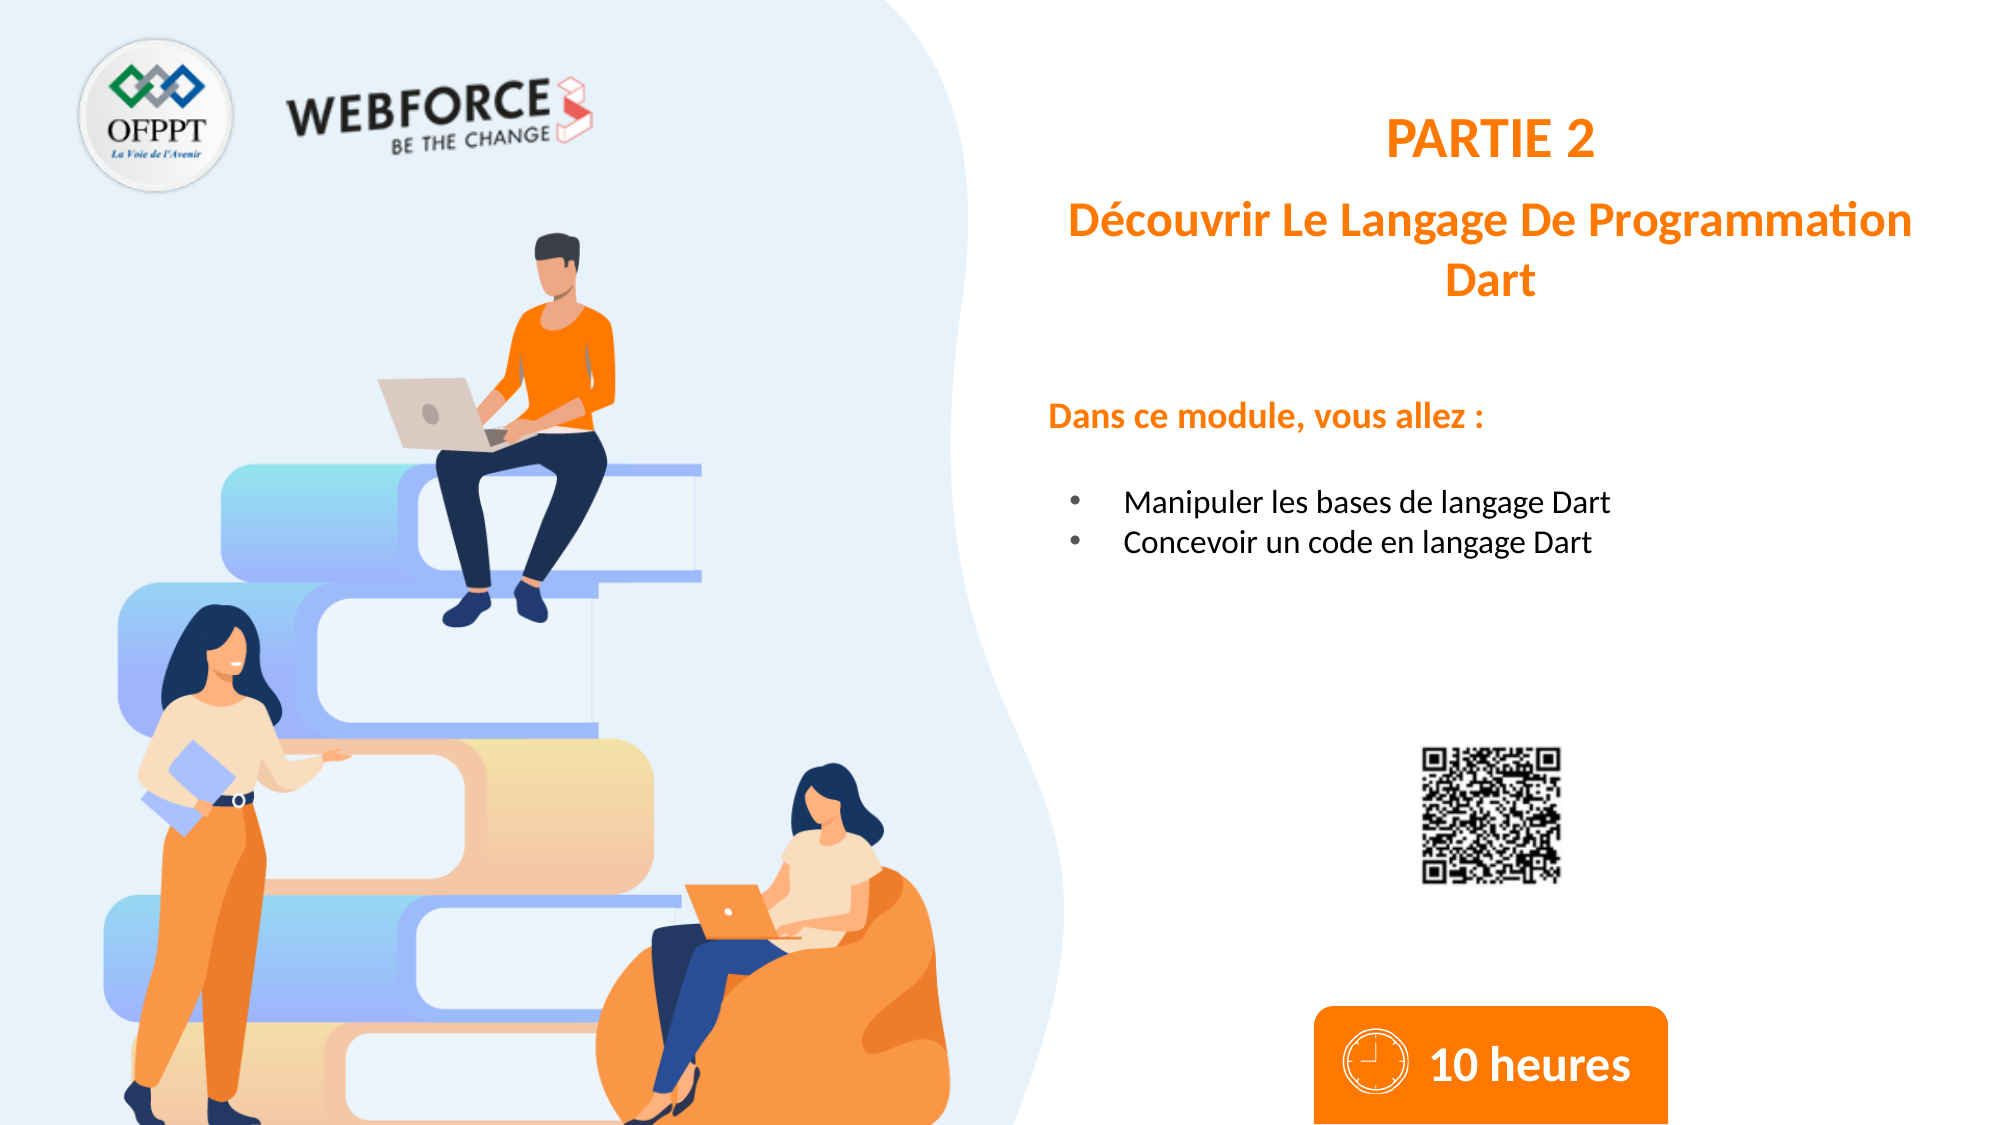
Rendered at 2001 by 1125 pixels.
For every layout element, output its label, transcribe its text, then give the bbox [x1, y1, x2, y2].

picture [0, 0, 2000, 1125]
list 10 heures [1391, 1006, 1669, 1125]
list Découvrir Le Langage De Programmation Dart [1033, 178, 1949, 327]
picture [1342, 1028, 1391, 1094]
list Manipuler les bases de langage Dart Concevoir un code en langage Dart [1033, 472, 1949, 709]
